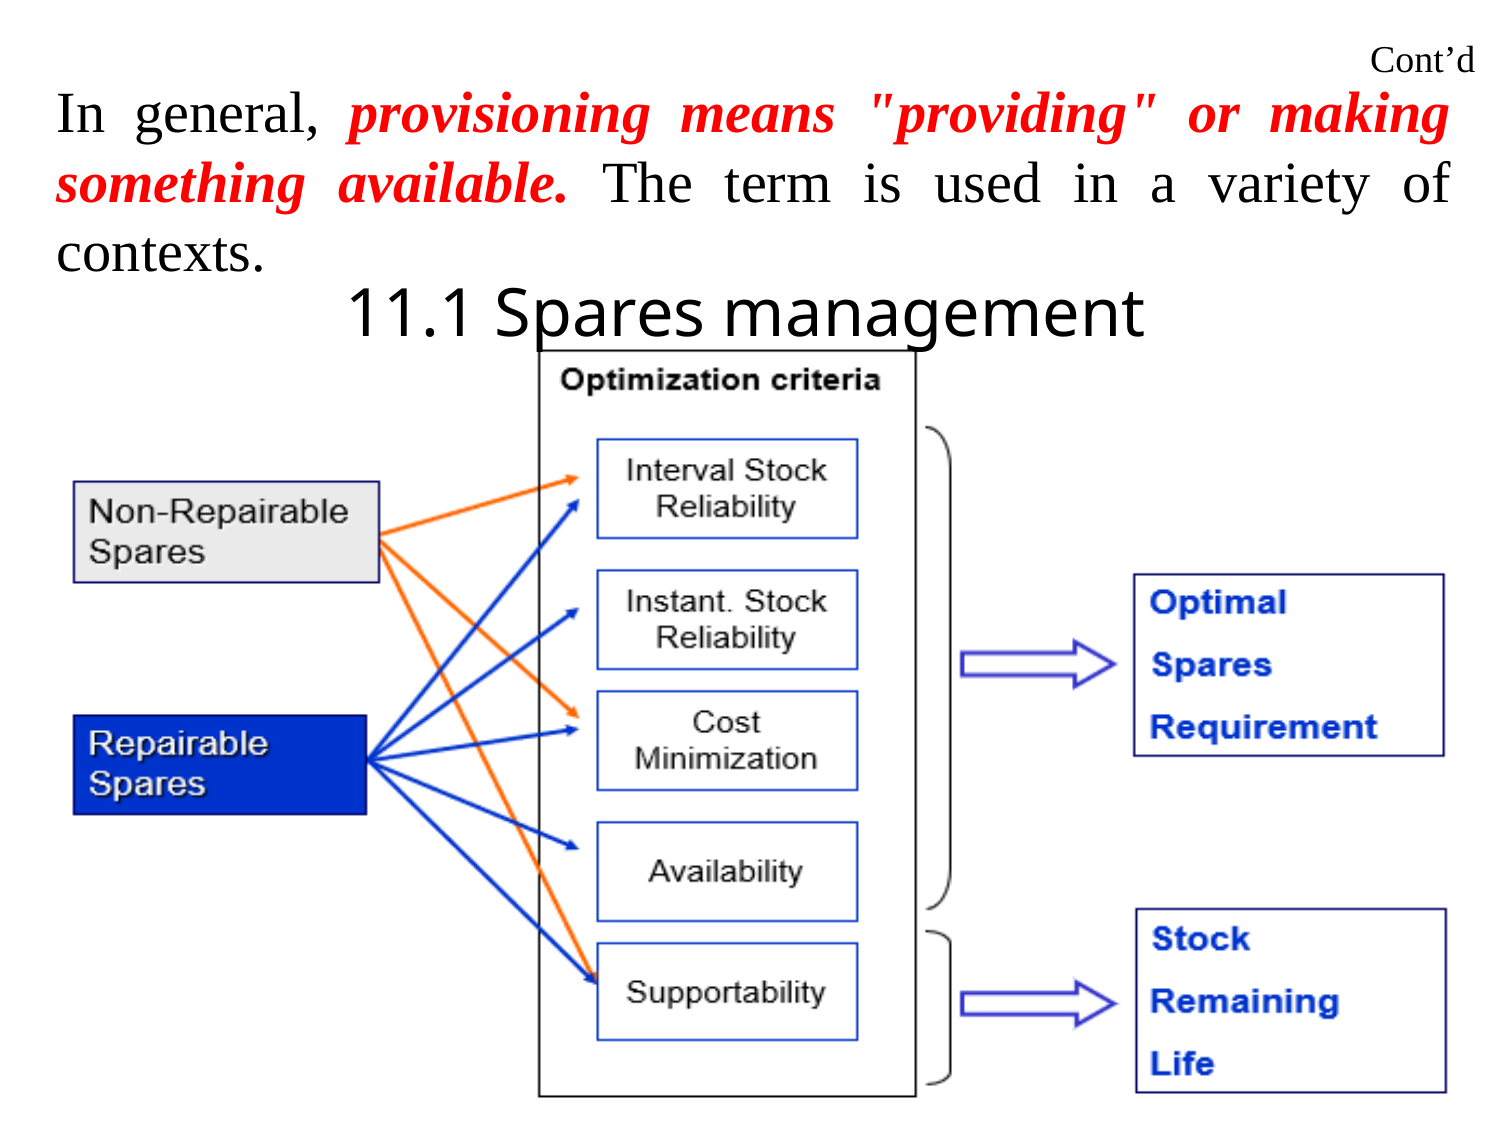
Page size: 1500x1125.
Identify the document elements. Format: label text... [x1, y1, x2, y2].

text_box 11.1 Spares management [41, 246, 1467, 336]
subtitle In general, provisioning means "providing" or making something available. The term is used in a variety of contexts. [41, 88, 1467, 246]
picture [41, 336, 1467, 1104]
text_box Cont’d [41, 31, 1500, 88]
